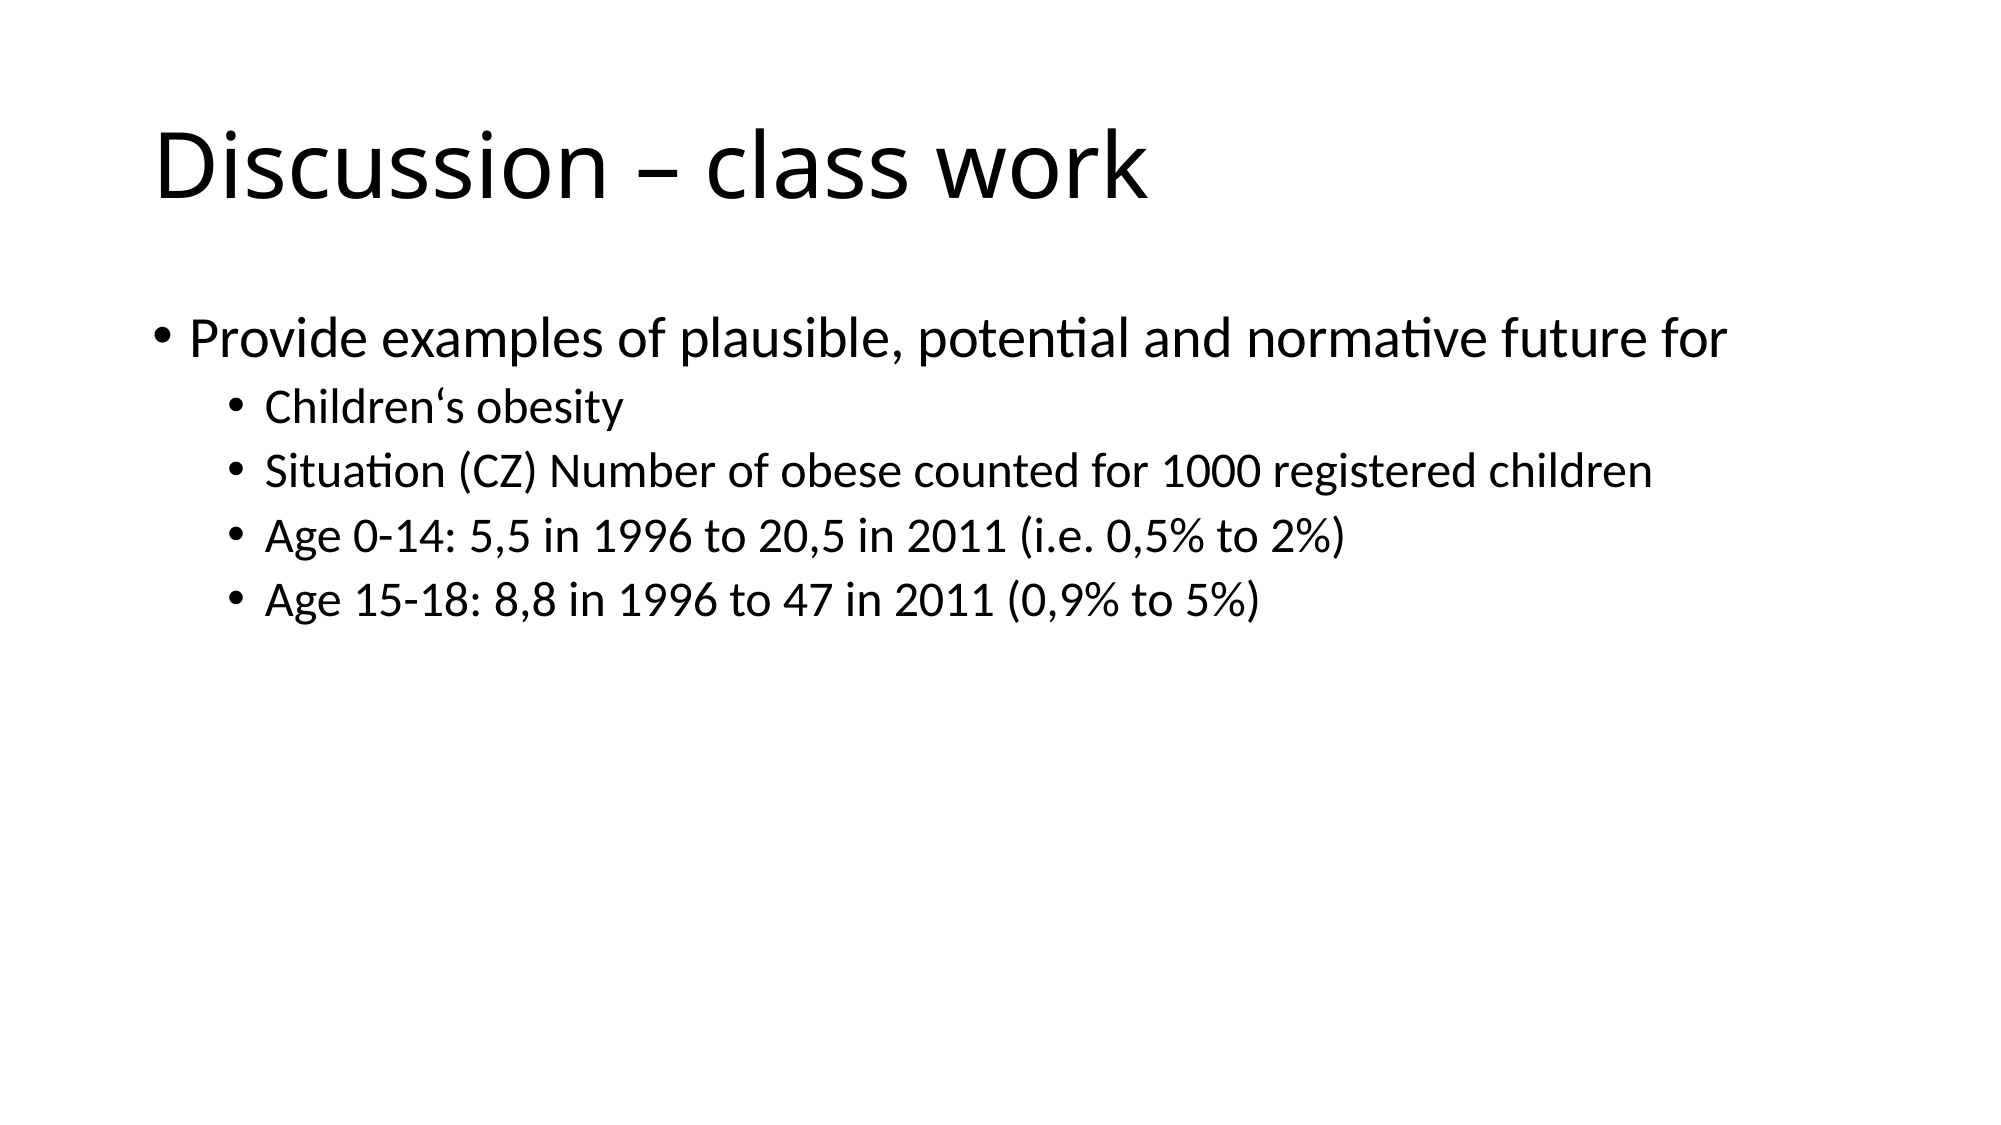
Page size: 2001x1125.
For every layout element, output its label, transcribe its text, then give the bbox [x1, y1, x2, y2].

list Provide examples of plausible, potential and normative future for Children‘s obesity Situation (CZ) Number of obese counted for 1000 registered children Age 0-14: 5,5 in 1996 to 20,5 in 2011 (i.e. 0,5% to 2%) Age 15-18: 8,8 in 1996 to 47 in 2011 (0,9% to 5%) [137, 299, 1863, 1014]
title Discussion – class work [137, 59, 1863, 278]
